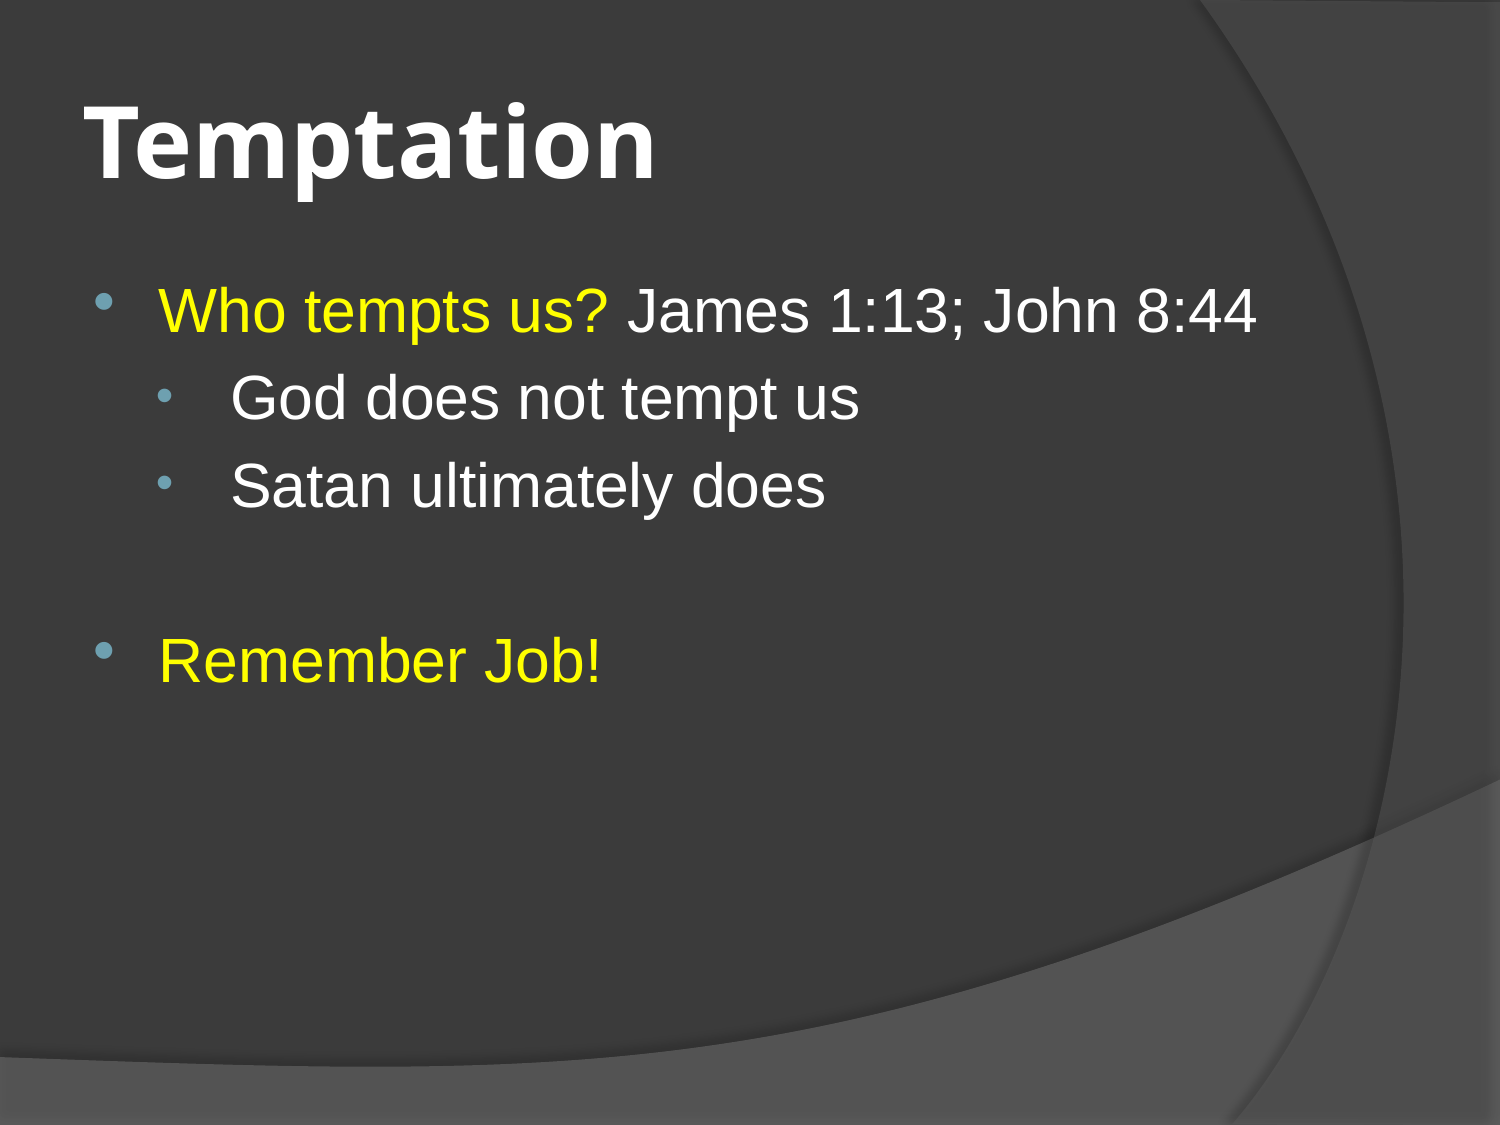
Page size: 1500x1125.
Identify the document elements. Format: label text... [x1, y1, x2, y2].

title Temptation [75, 37, 1300, 241]
list Who tempts us? James 1:13; John 8:44 God does not tempt us Satan ultimately does Remember Job! [75, 262, 1300, 915]
